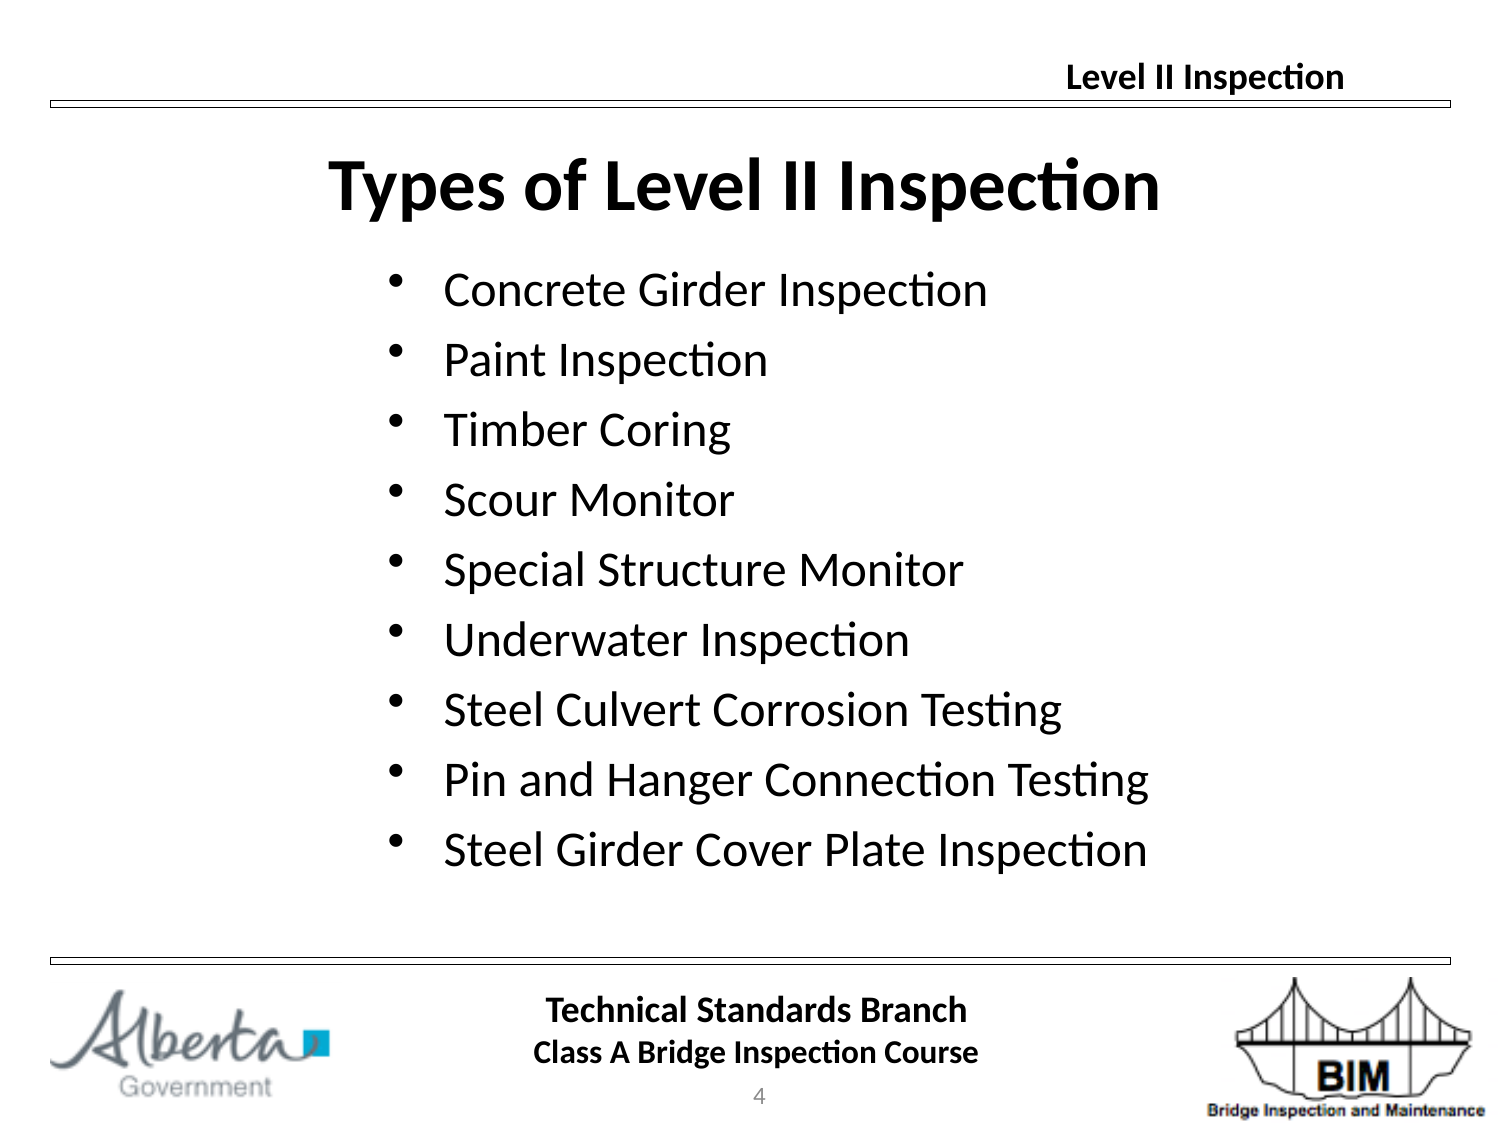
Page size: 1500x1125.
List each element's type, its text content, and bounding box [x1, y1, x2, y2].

slide_number 4 [584, 1065, 935, 1125]
text_box Concrete Girder Inspection Paint Inspection Timber Coring Scour Monitor Special Structure Monitor Underwater Inspection Steel Culvert Corrosion Testing Pin and Hanger Connection Testing Steel Girder Cover Plate Inspection [372, 249, 1497, 862]
text_box Types of Level II Inspection [257, 122, 1233, 239]
picture [1189, 977, 1500, 1125]
picture [50, 981, 342, 1107]
